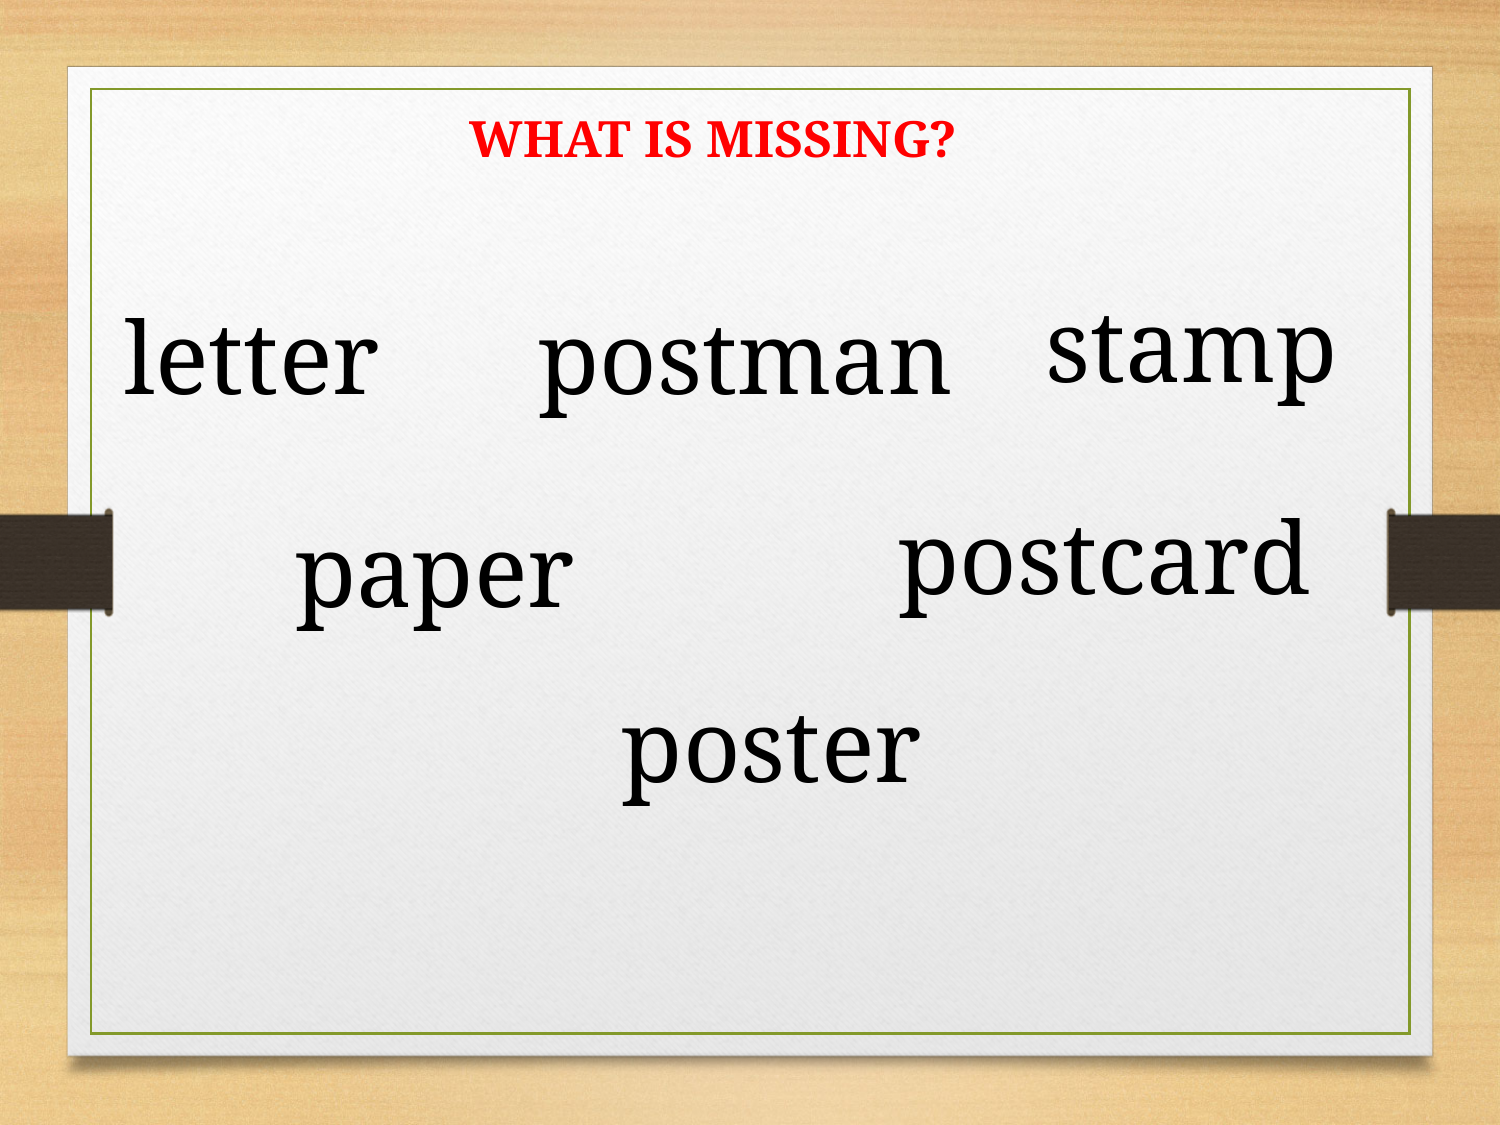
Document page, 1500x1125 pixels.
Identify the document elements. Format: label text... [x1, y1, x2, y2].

text_box postman [523, 287, 968, 423]
text_box stamp [1030, 275, 1353, 410]
text_box WHAT IS MISSING? [454, 99, 972, 175]
picture [0, 0, 1500, 1125]
text_box letter [109, 287, 395, 423]
text_box postcard [883, 487, 1327, 623]
text_box poster [606, 675, 937, 810]
text_box paper [280, 500, 590, 635]
